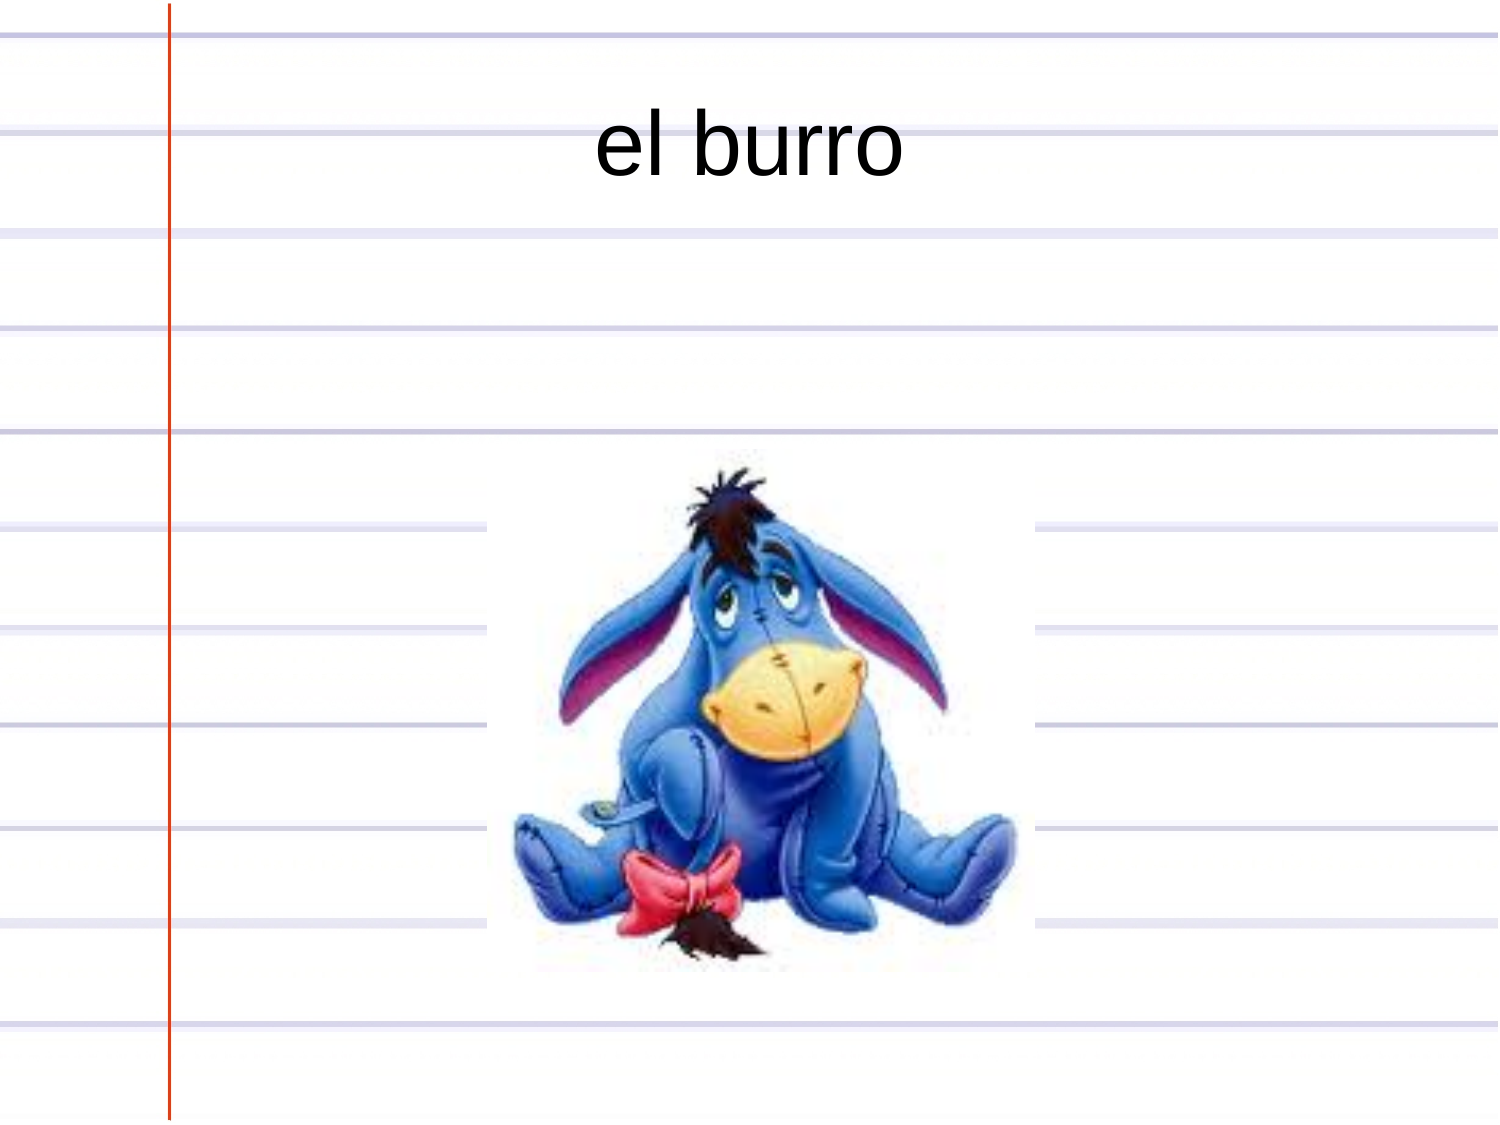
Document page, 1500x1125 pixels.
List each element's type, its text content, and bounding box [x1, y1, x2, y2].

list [487, 449, 1035, 972]
title el burro [74, 44, 1426, 233]
picture [0, 0, 1500, 1125]
